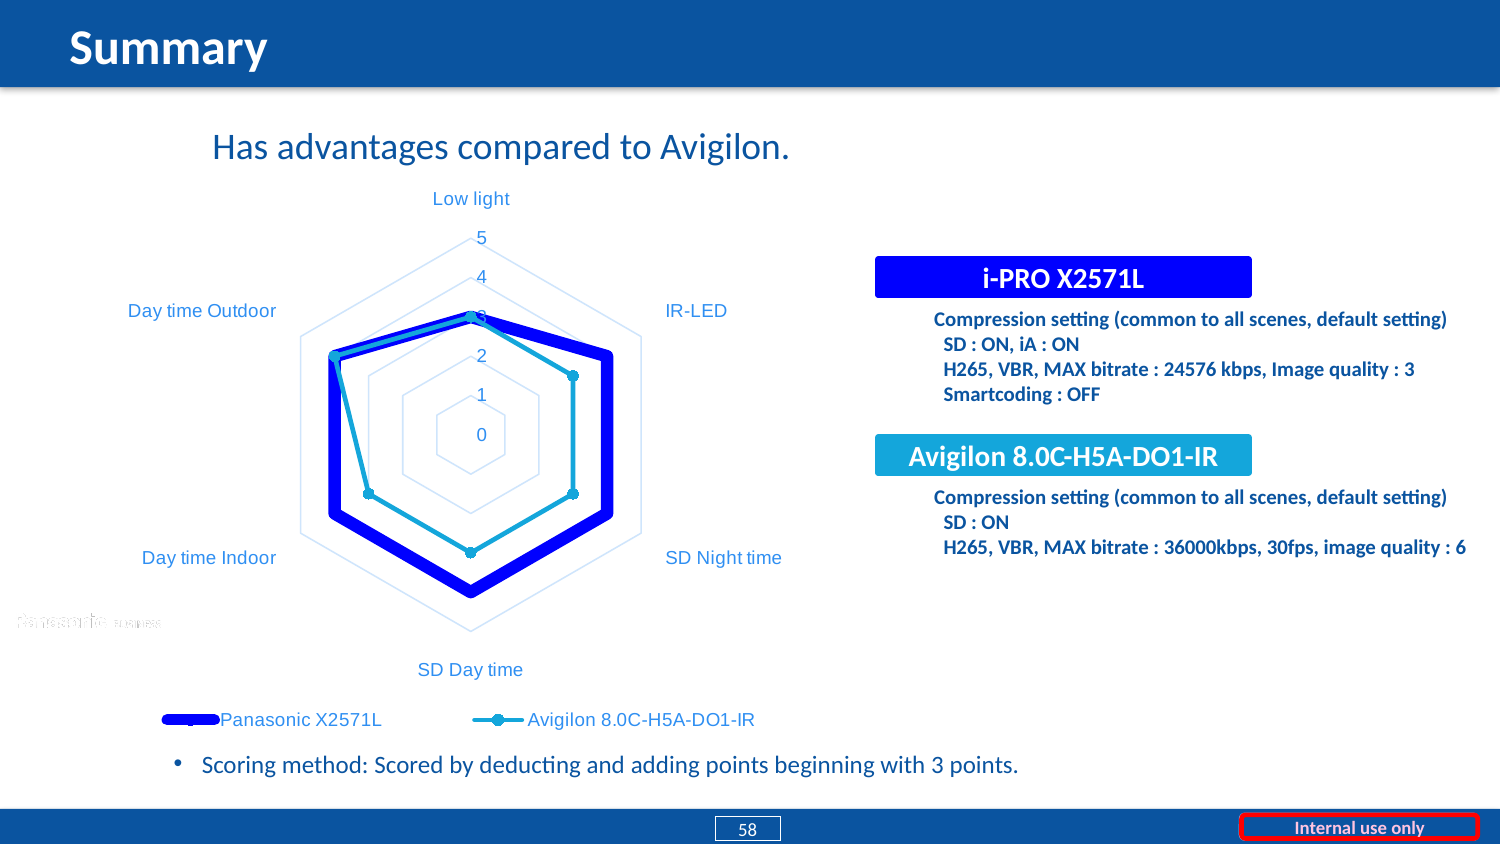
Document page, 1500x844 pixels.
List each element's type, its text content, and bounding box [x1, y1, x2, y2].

text_box Scoring method: Scored by deducting and adding points beginning with 3 points. [158, 740, 1203, 786]
text_box Compression setting (common to all scenes, default setting) SD : ON, iA : ON H265, VBR, MAX bitrate : 24576 kbps, Image quality : 3 Smartcoding : OFF [919, 298, 1486, 413]
title Summary [54, 1, 1314, 88]
text_box Internal use only [1241, 814, 1478, 839]
chart [22, 144, 879, 742]
text_box i-PRO X2571L [882, 259, 1249, 296]
text_box Has advantages compared to Avigilon. [197, 114, 1445, 175]
text_box Avigilon 8.0C-H5A-DO1-IR [882, 437, 1249, 474]
text_box Compression setting (common to all scenes, default setting) SD : ON H265, VBR, MAX bitrate : 36000kbps, 30fps, image quality : 6 [919, 476, 1500, 566]
